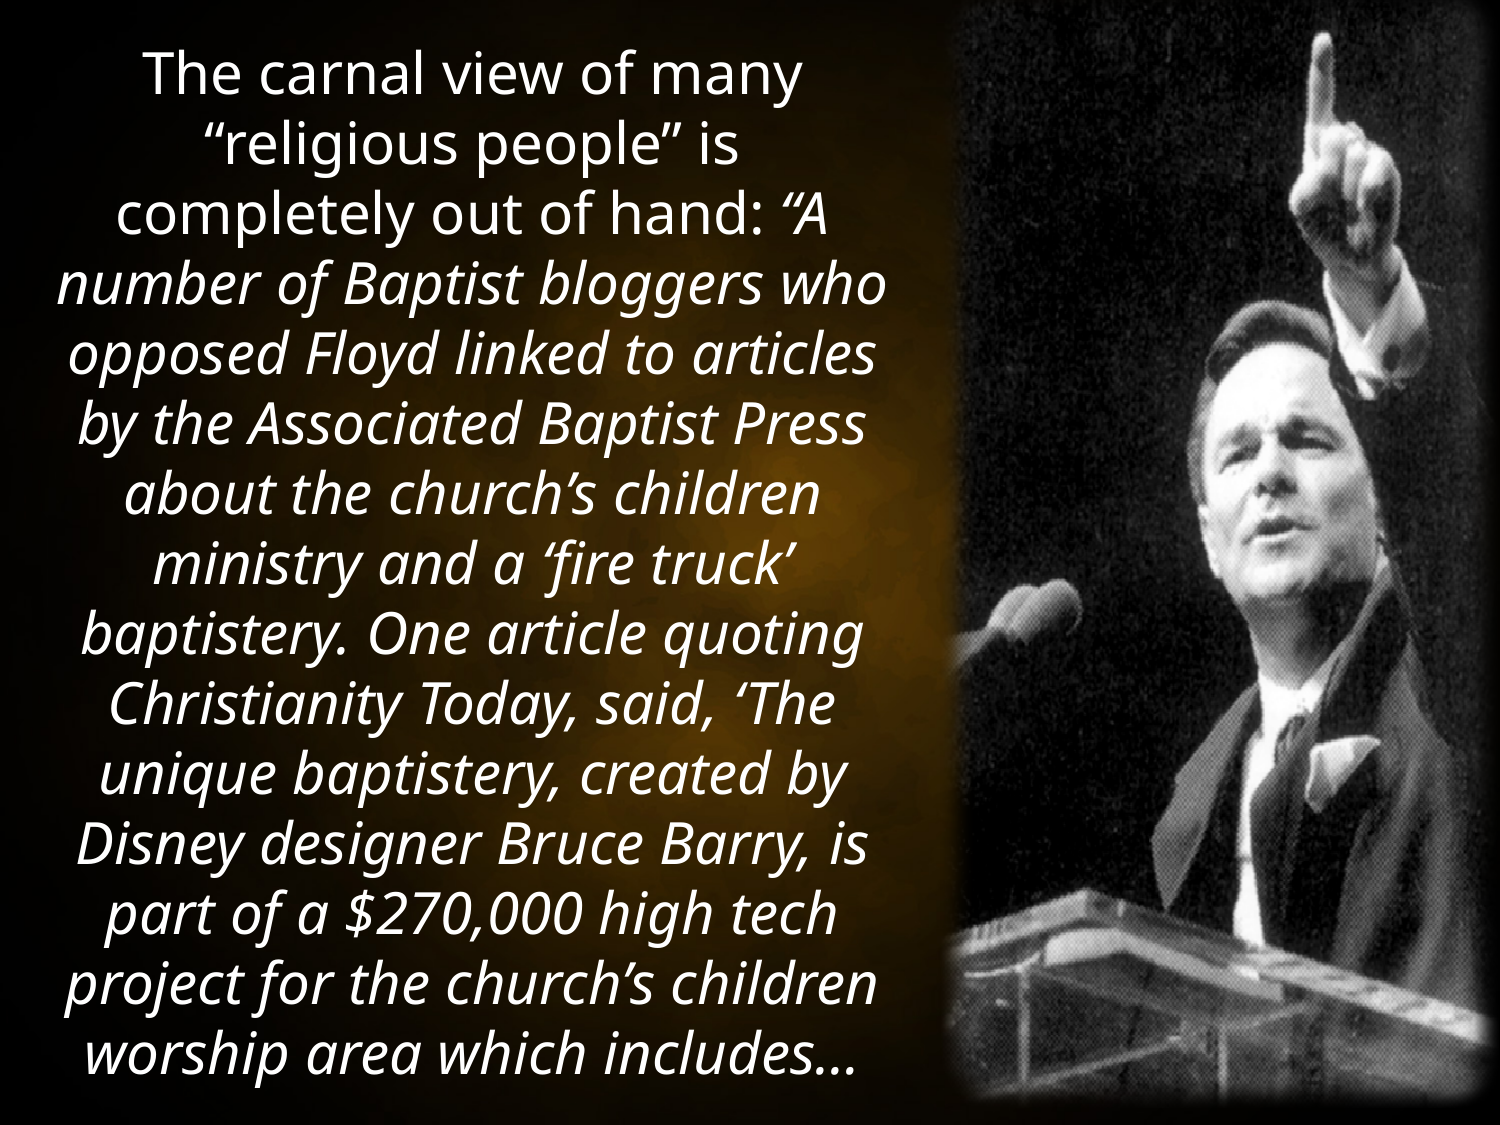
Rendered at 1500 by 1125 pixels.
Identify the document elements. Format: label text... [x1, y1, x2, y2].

title The carnal view of many “religious people” is completely out of hand: “A number of Baptist bloggers who opposed Floyd linked to articles by the Associated Baptist Press about the church’s children ministry and a ‘fire truck’ baptistery. One article quoting Christianity Today, said, ‘The unique baptistery, created by Disney designer Bruce Barry, is part of a $270,000 high tech project for the church’s children worship area which includes… [35, 275, 910, 917]
picture [0, 0, 1500, 1125]
